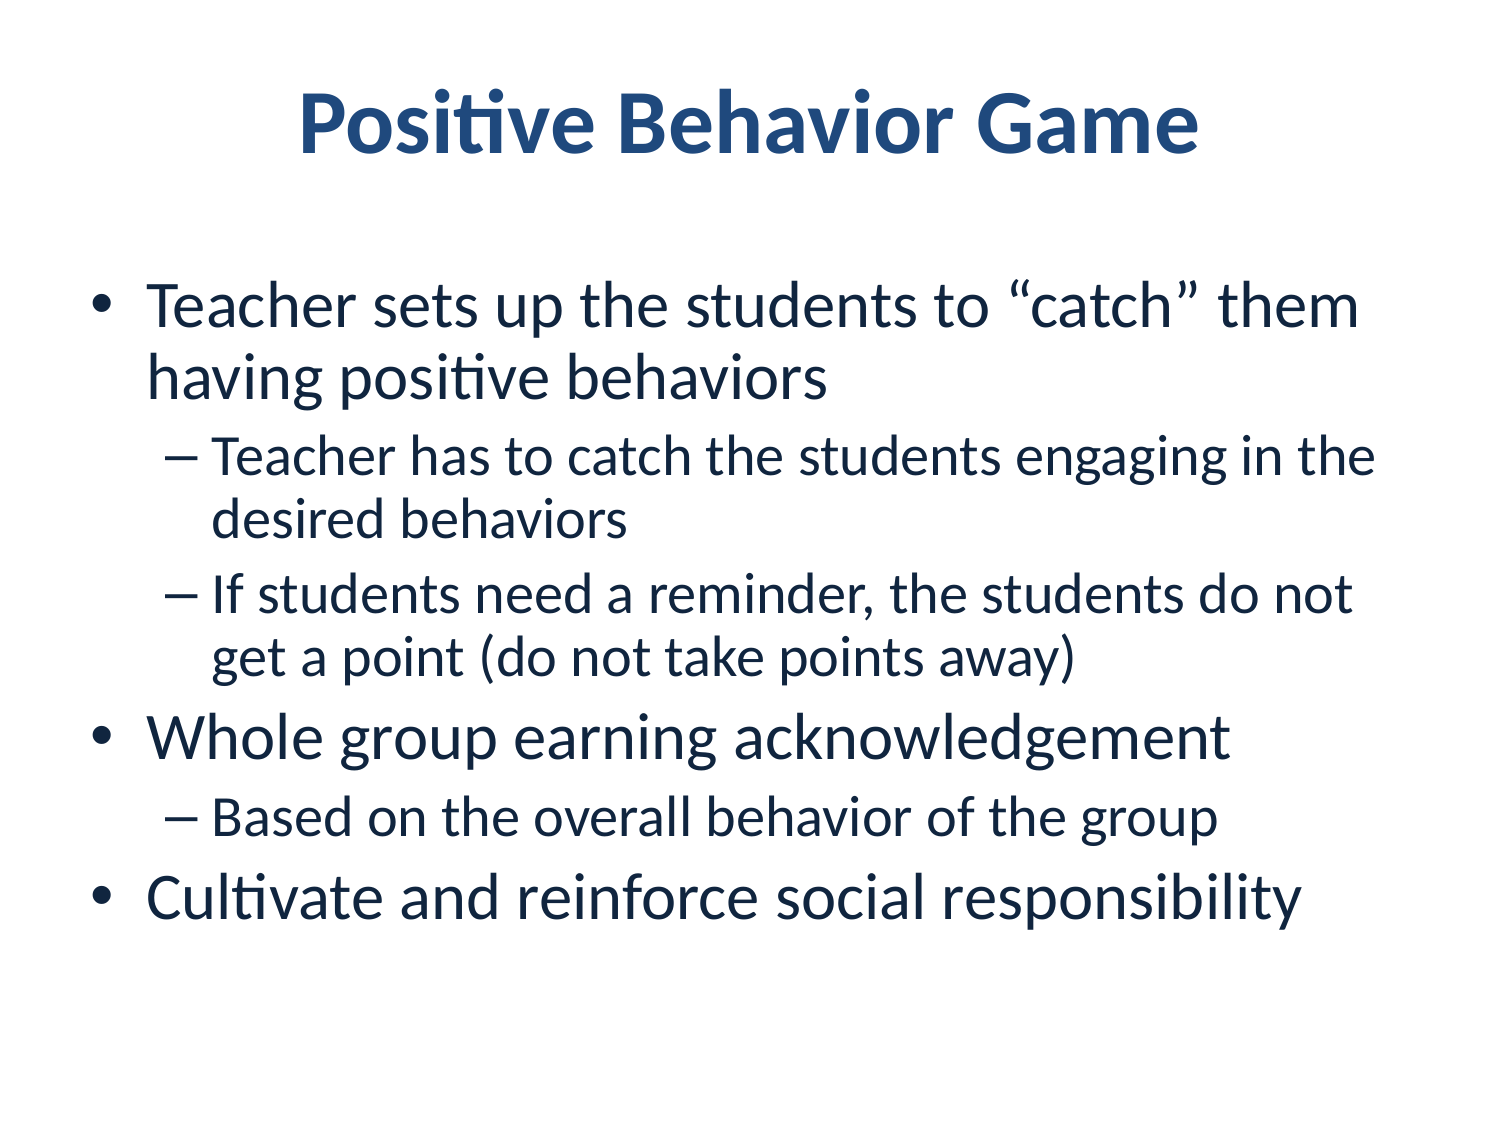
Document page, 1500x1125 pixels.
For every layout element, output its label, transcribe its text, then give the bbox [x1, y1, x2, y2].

title Positive Behavior Game [75, 22, 1425, 211]
list Teacher sets up the students to “catch” them having positive behaviors Teacher has to catch the students engaging in the desired behaviors If students need a reminder, the students do not get a point (do not take points away) Whole group earning acknowledgement Based on the overall behavior of the group Cultivate and reinforce social responsibility [75, 262, 1425, 1005]
